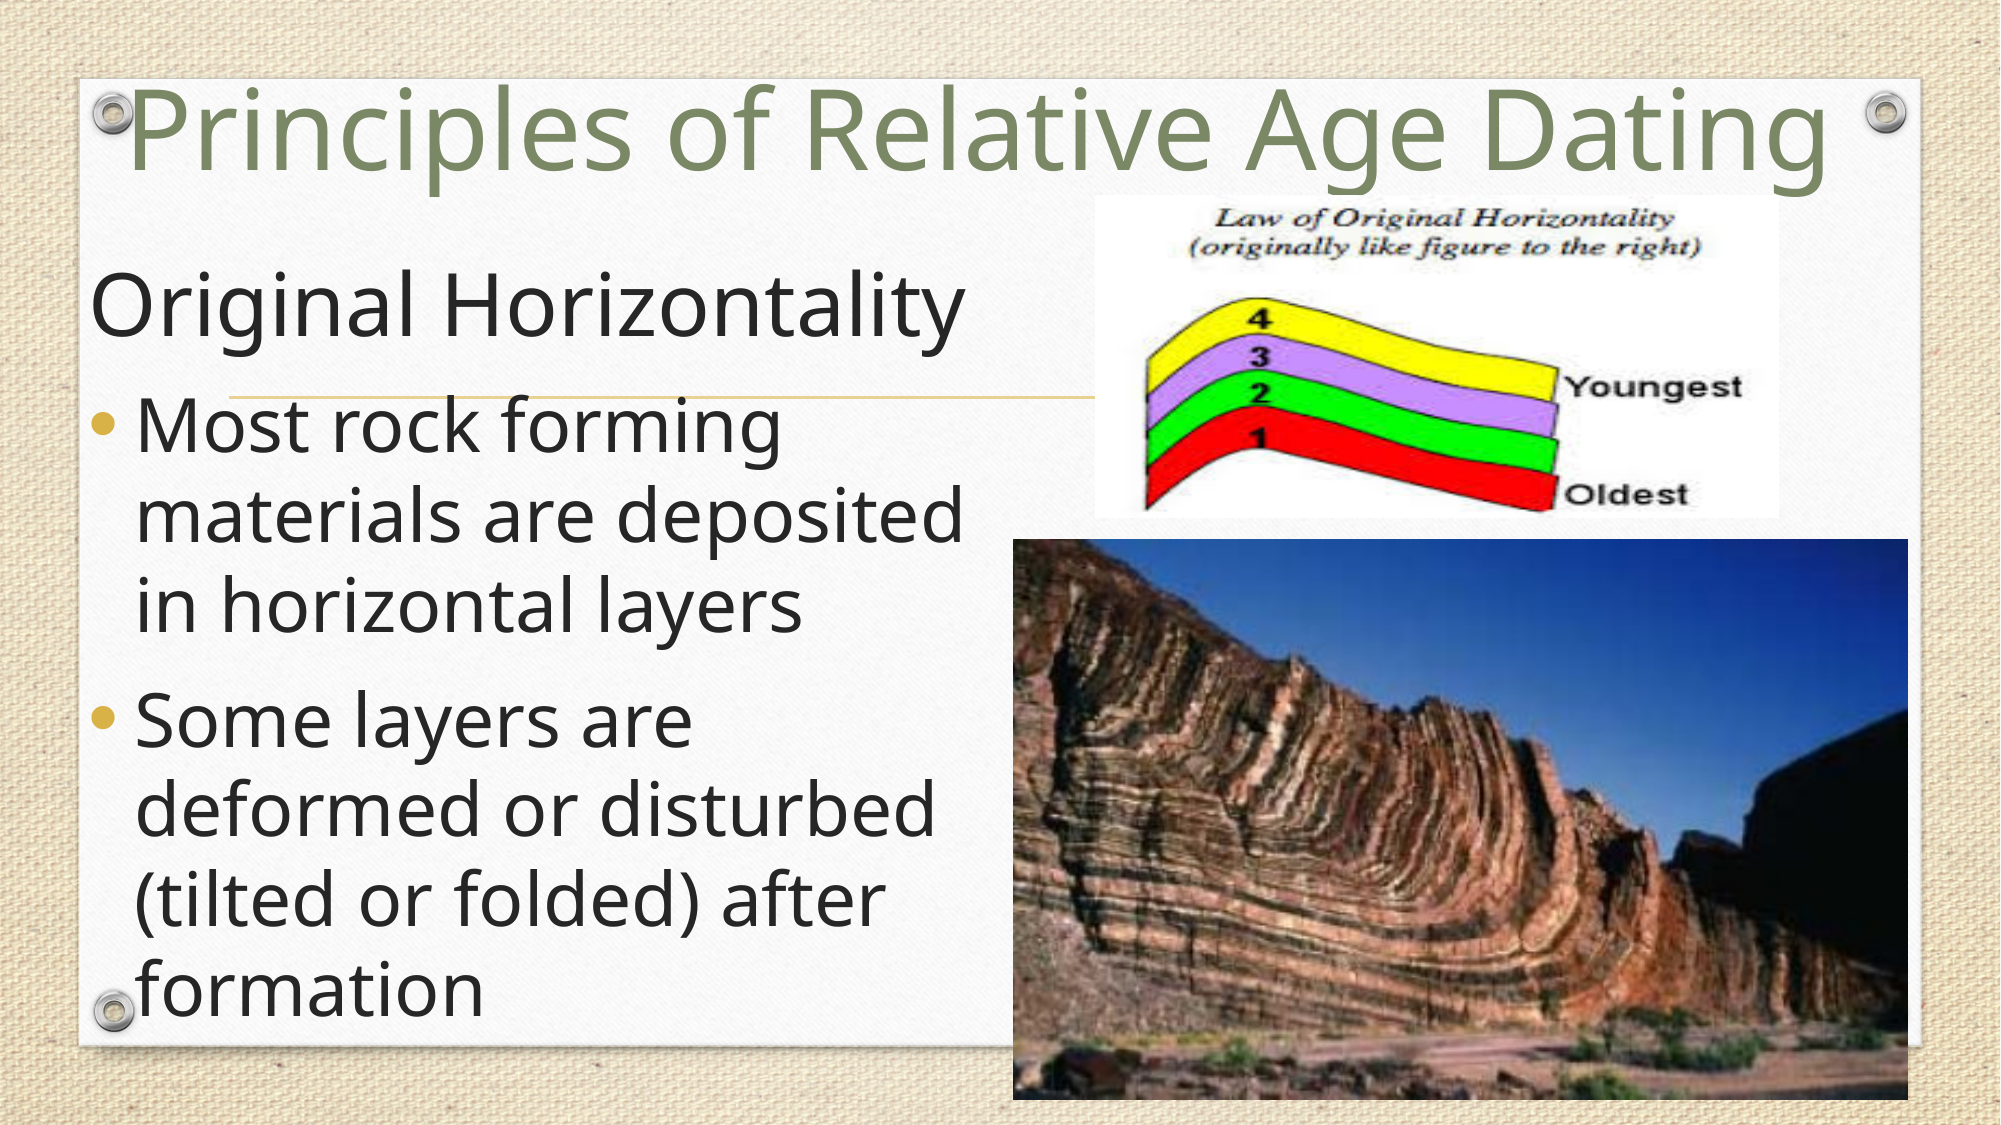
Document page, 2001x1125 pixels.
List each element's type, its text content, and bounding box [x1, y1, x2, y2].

list Original Horizontality Most rock forming materials are deposited in horizontal layers Some layers are deformed or disturbed (tilted or folded) after formation [73, 241, 989, 1065]
text_box Principles of Relative Age Dating [40, 17, 1919, 235]
picture [0, 0, 2001, 1125]
